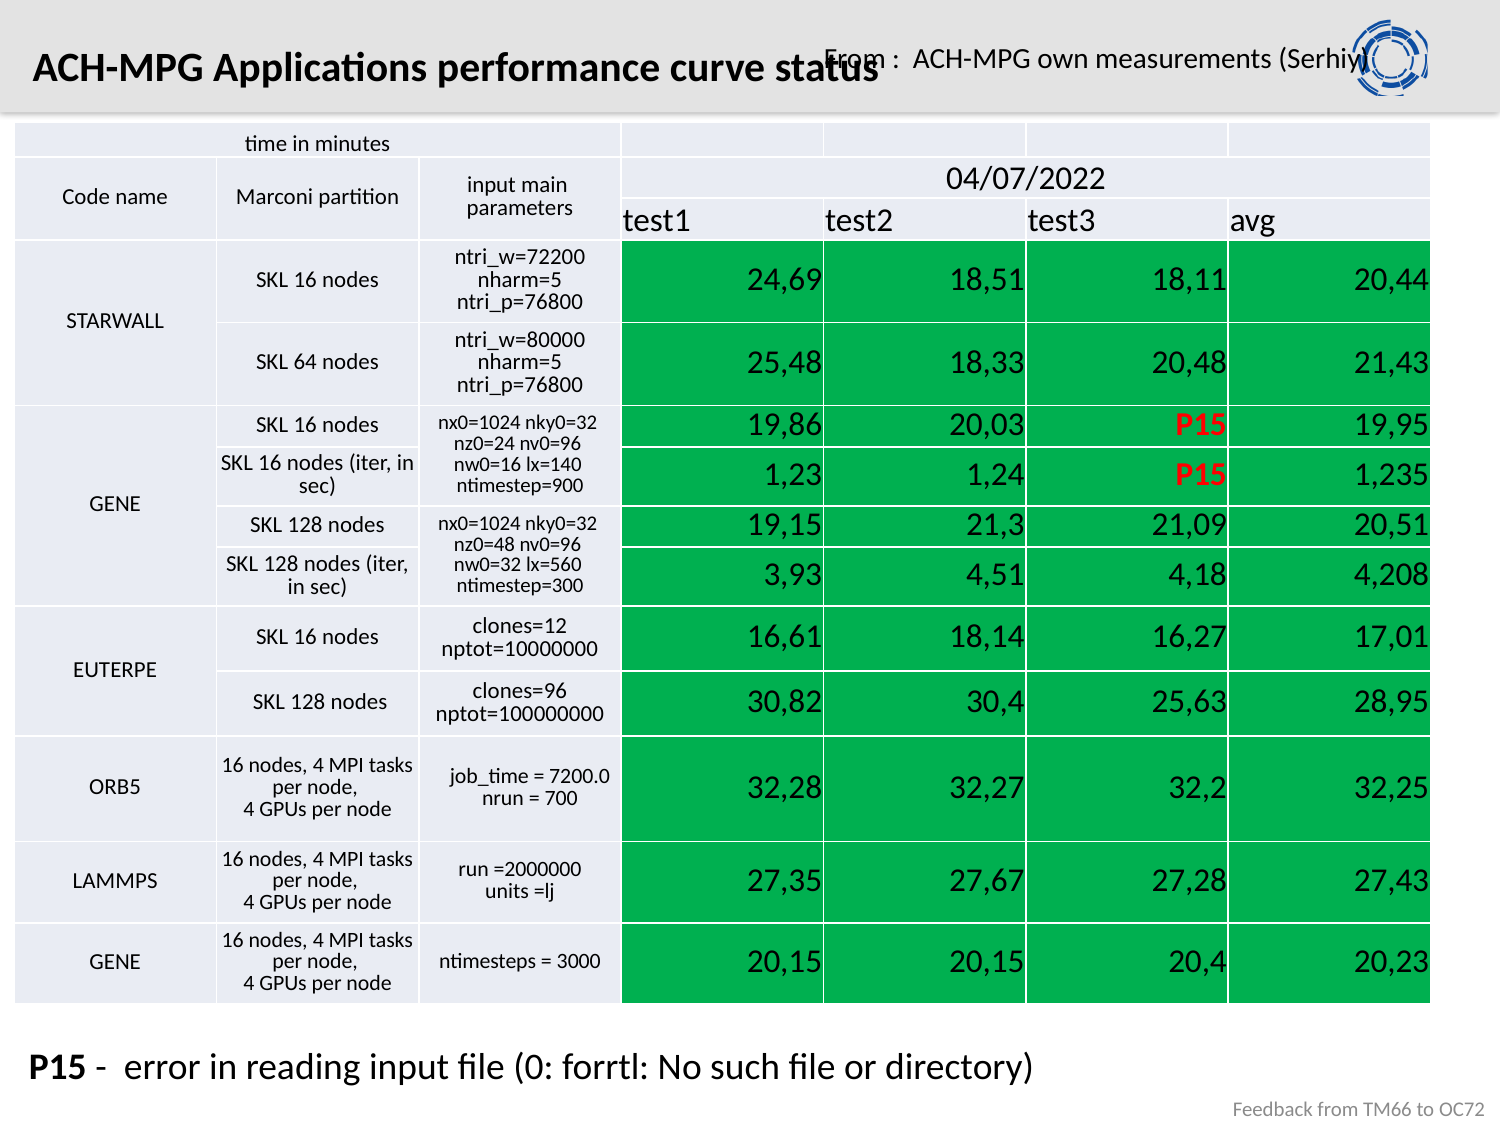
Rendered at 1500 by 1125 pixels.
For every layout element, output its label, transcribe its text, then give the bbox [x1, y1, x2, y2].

table_cell 28,95 [1229, 672, 1430, 735]
table_cell 20,4 [1027, 924, 1227, 1003]
table_cell 21,43 [1229, 323, 1430, 405]
table_cell SKL 128 nodes [217, 672, 418, 735]
table_cell test1 [622, 199, 823, 239]
table_cell 21,3 [824, 507, 1025, 546]
table_cell 25,48 [622, 323, 823, 405]
table_cell 27,35 [622, 842, 823, 922]
table_cell Marconi partition [217, 158, 418, 239]
table_cell 25,63 [1027, 672, 1227, 735]
table_cell SKL 16 nodes [217, 406, 418, 446]
table_cell 20,15 [622, 924, 823, 1003]
title ACH-MPG Applications performance curve status [17, 19, 1365, 95]
table_cell GENE [15, 924, 216, 1003]
table_cell test2 [824, 199, 1025, 239]
table_cell 32,25 [1229, 737, 1430, 841]
table_cell 27,67 [824, 842, 1025, 922]
table_cell STARWALL [15, 241, 216, 405]
table_cell 20,03 [824, 406, 1025, 446]
table_cell SKL 64 nodes [217, 323, 418, 405]
table_cell clones=96 nptot=100000000 [420, 672, 620, 735]
table_cell ntimesteps = 3000 [420, 924, 620, 1003]
table_cell 19,95 [1229, 406, 1430, 446]
table_cell 18,33 [824, 323, 1025, 405]
table_cell 16 nodes, 4 MPI tasks per node, 4 GPUs per node [217, 842, 418, 922]
table_cell 04/07/2022 [622, 158, 1430, 197]
table_cell 21,09 [1027, 507, 1227, 546]
table_cell 18,14 [824, 607, 1025, 670]
table_cell ntri_w=80000 nharm=5 ntri_p=76800 [420, 323, 620, 405]
table_cell P15 [1027, 406, 1227, 446]
table_cell test3 [1027, 199, 1227, 239]
table_cell nx0=1024 nky0=32 nz0=24 nv0=96 nw0=16 lx=140 ntimestep=900 [420, 406, 620, 505]
table_cell Code name [15, 158, 216, 239]
table_cell SKL 128 nodes (iter, in sec) [217, 548, 418, 605]
table_cell 27,43 [1229, 842, 1430, 922]
table_cell 16,27 [1027, 607, 1227, 670]
text_box From : ACH-MPG own measurements (Serhiy) [809, 32, 1388, 83]
table_cell 18,11 [1027, 241, 1227, 322]
table_cell 17,01 [1229, 607, 1430, 670]
table_cell GENE [15, 406, 216, 605]
table_cell 4,18 [1027, 548, 1227, 605]
table_cell 16,61 [622, 607, 823, 670]
table_cell 20,51 [1229, 507, 1430, 546]
table_cell nx0=1024 nky0=32 nz0=48 nv0=96 nw0=32 lx=560 ntimestep=300 [420, 507, 620, 605]
table_cell SKL 16 nodes (iter, in sec) [217, 448, 418, 505]
table_cell 1,24 [824, 448, 1025, 505]
table_cell 32,27 [824, 737, 1025, 841]
table_cell SKL 16 nodes [217, 607, 418, 670]
table_cell EUTERPE [15, 607, 216, 735]
table_cell 32,28 [622, 737, 823, 841]
table_cell 20,15 [824, 924, 1025, 1003]
text_box P15 - error in reading input file (0: forrtl: No such file or directory) [14, 1034, 1443, 1094]
table_cell LAMMPS [15, 842, 216, 922]
table_header [1229, 123, 1430, 156]
table_cell run =2000000 units =lj [420, 842, 620, 922]
table_cell 16 nodes, 4 MPI tasks per node, 4 GPUs per node [217, 737, 418, 841]
table_cell 4,208 [1229, 548, 1430, 605]
table_cell clones=12 nptot=10000000 [420, 607, 620, 670]
table_cell 19,86 [622, 406, 823, 446]
table_cell 3,93 [622, 548, 823, 605]
table_cell 32,2 [1027, 737, 1227, 841]
table_cell 20,44 [1229, 241, 1430, 322]
table_header time in minutes [15, 123, 620, 156]
table_cell 1,235 [1229, 448, 1430, 505]
table_header [622, 123, 823, 156]
table_cell 16 nodes, 4 MPI tasks per node, 4 GPUs per node [217, 924, 418, 1003]
table_cell 1,23 [622, 448, 823, 505]
table_cell 30,82 [622, 672, 823, 735]
table_cell P15 [1027, 448, 1227, 505]
table_cell 24,69 [622, 241, 823, 322]
table_cell input main parameters [420, 158, 620, 239]
table_cell 30,4 [824, 672, 1025, 735]
table_cell 19,15 [622, 507, 823, 546]
table_cell 4,51 [824, 548, 1025, 605]
footer Feedback from TM66 to OC72 [761, 1085, 1500, 1125]
table_cell job_time = 7200.0 nrun = 700 [420, 737, 620, 841]
table_header [824, 123, 1025, 156]
table_cell 18,51 [824, 241, 1025, 322]
table_cell 20,23 [1229, 924, 1430, 1003]
table_cell ORB5 [15, 737, 216, 841]
table_cell SKL 128 nodes [217, 507, 418, 546]
table_cell 27,28 [1027, 842, 1227, 922]
table_cell ntri_w=72200 nharm=5 ntri_p=76800 [420, 241, 620, 322]
table_cell avg [1229, 199, 1430, 239]
table_cell 20,48 [1027, 323, 1227, 405]
table_cell SKL 16 nodes [217, 241, 418, 322]
table_header [1027, 123, 1227, 156]
